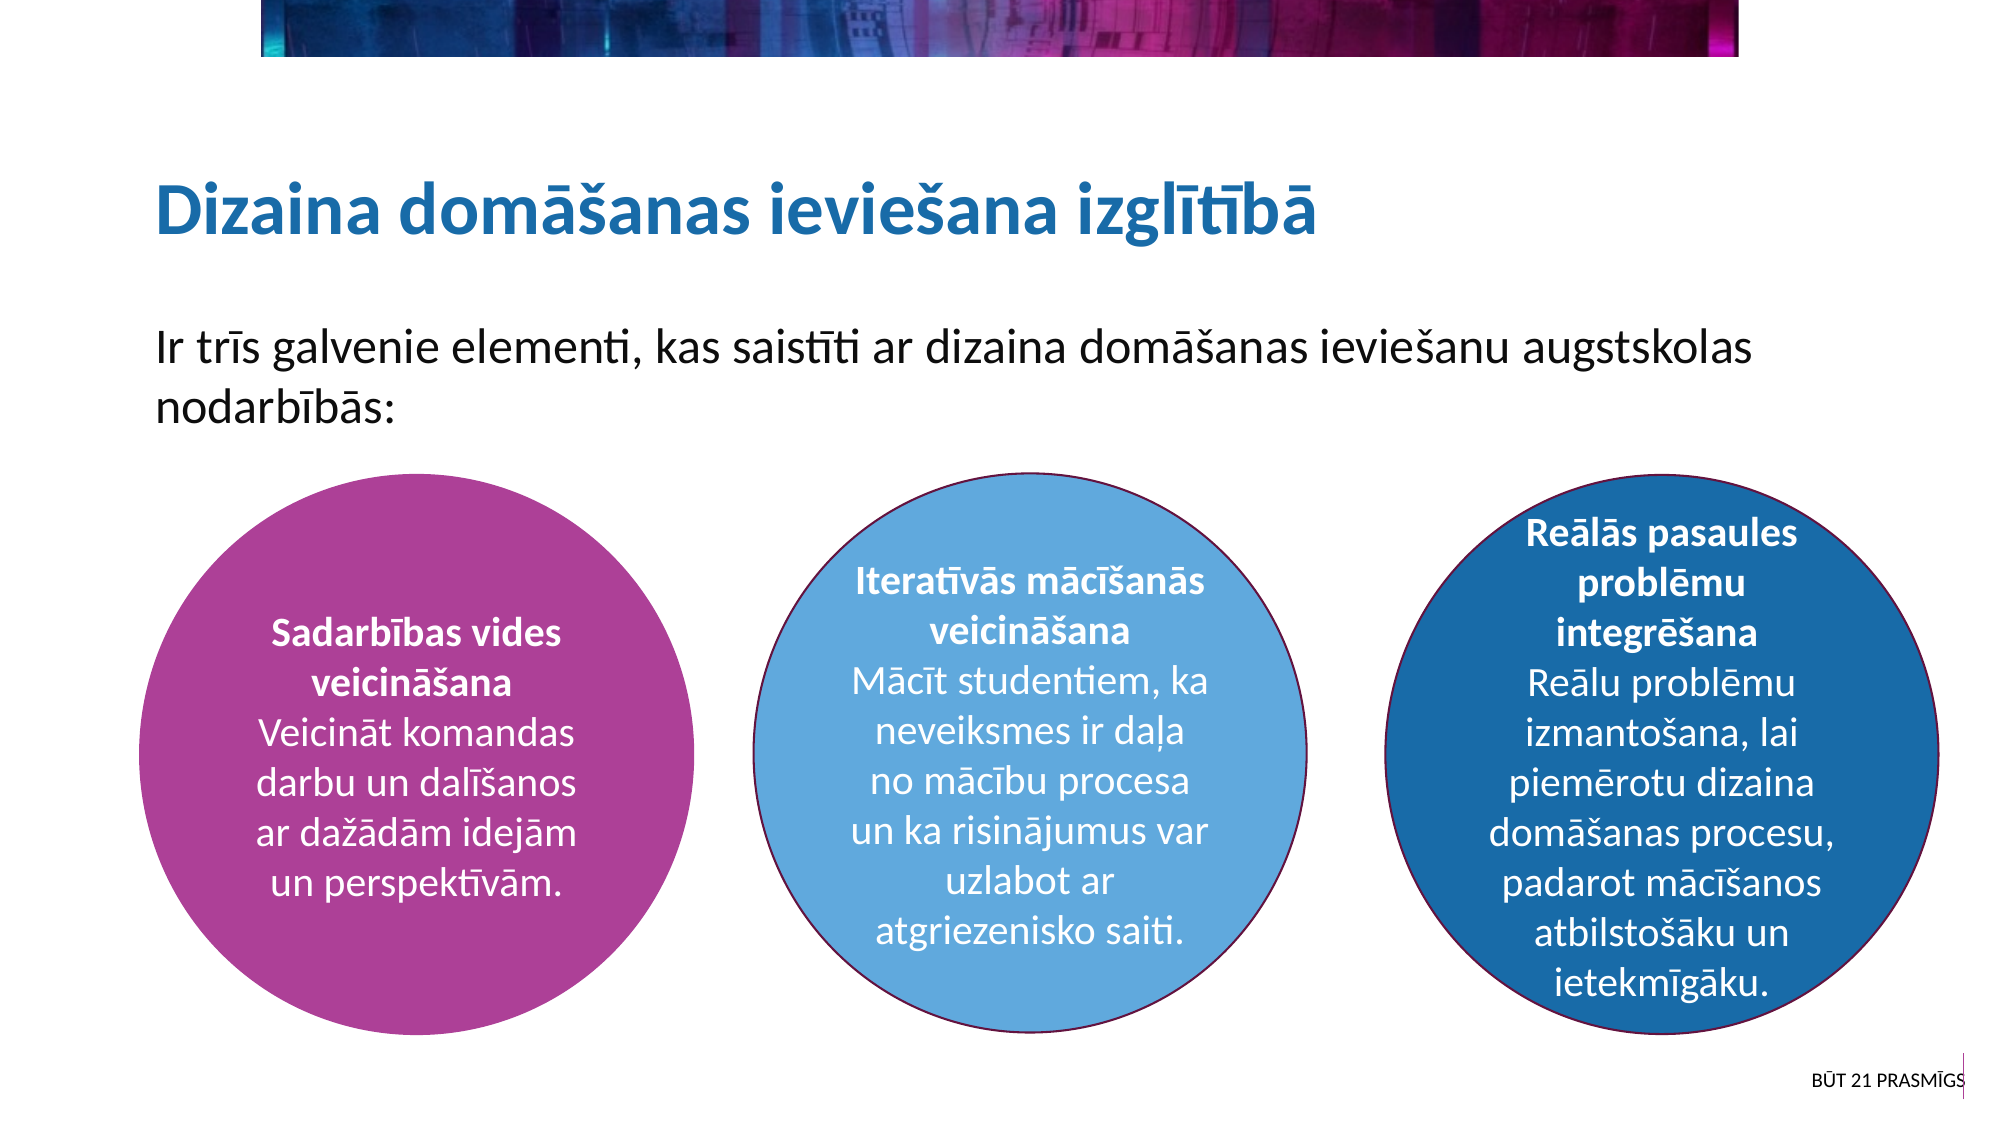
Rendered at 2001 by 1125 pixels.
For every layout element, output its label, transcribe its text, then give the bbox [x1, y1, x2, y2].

text_box Iteratīvās mācīšanās veicināšana Mācīt studentiem, ka neveiksmes ir daļa no mācību procesa un ka risinājumus var uzlabot ar atgriezenisko saiti. [752, 472, 1308, 1034]
list Ir trīs galvenie elementi, kas saistīti ar dizaina domāšanas ieviešanu augstskolas nodarbībās: [140, 305, 1860, 1035]
list Dizaina domāšanas ieviešana izglītībā [140, 151, 1860, 284]
picture [261, 0, 1739, 57]
text_box Sadarbības vides veicināšana Veicināt komandas darbu un dalīšanos ar dažādām idejām un perspektīvām. [139, 473, 695, 1036]
text_box Reālās pasaules problēmu integrēšana Reālu problēmu izmantošana, lai piemērotu dizaina domāšanas procesu, padarot mācīšanos atbilstošāku un ietekmīgāku. [1384, 473, 1940, 1036]
